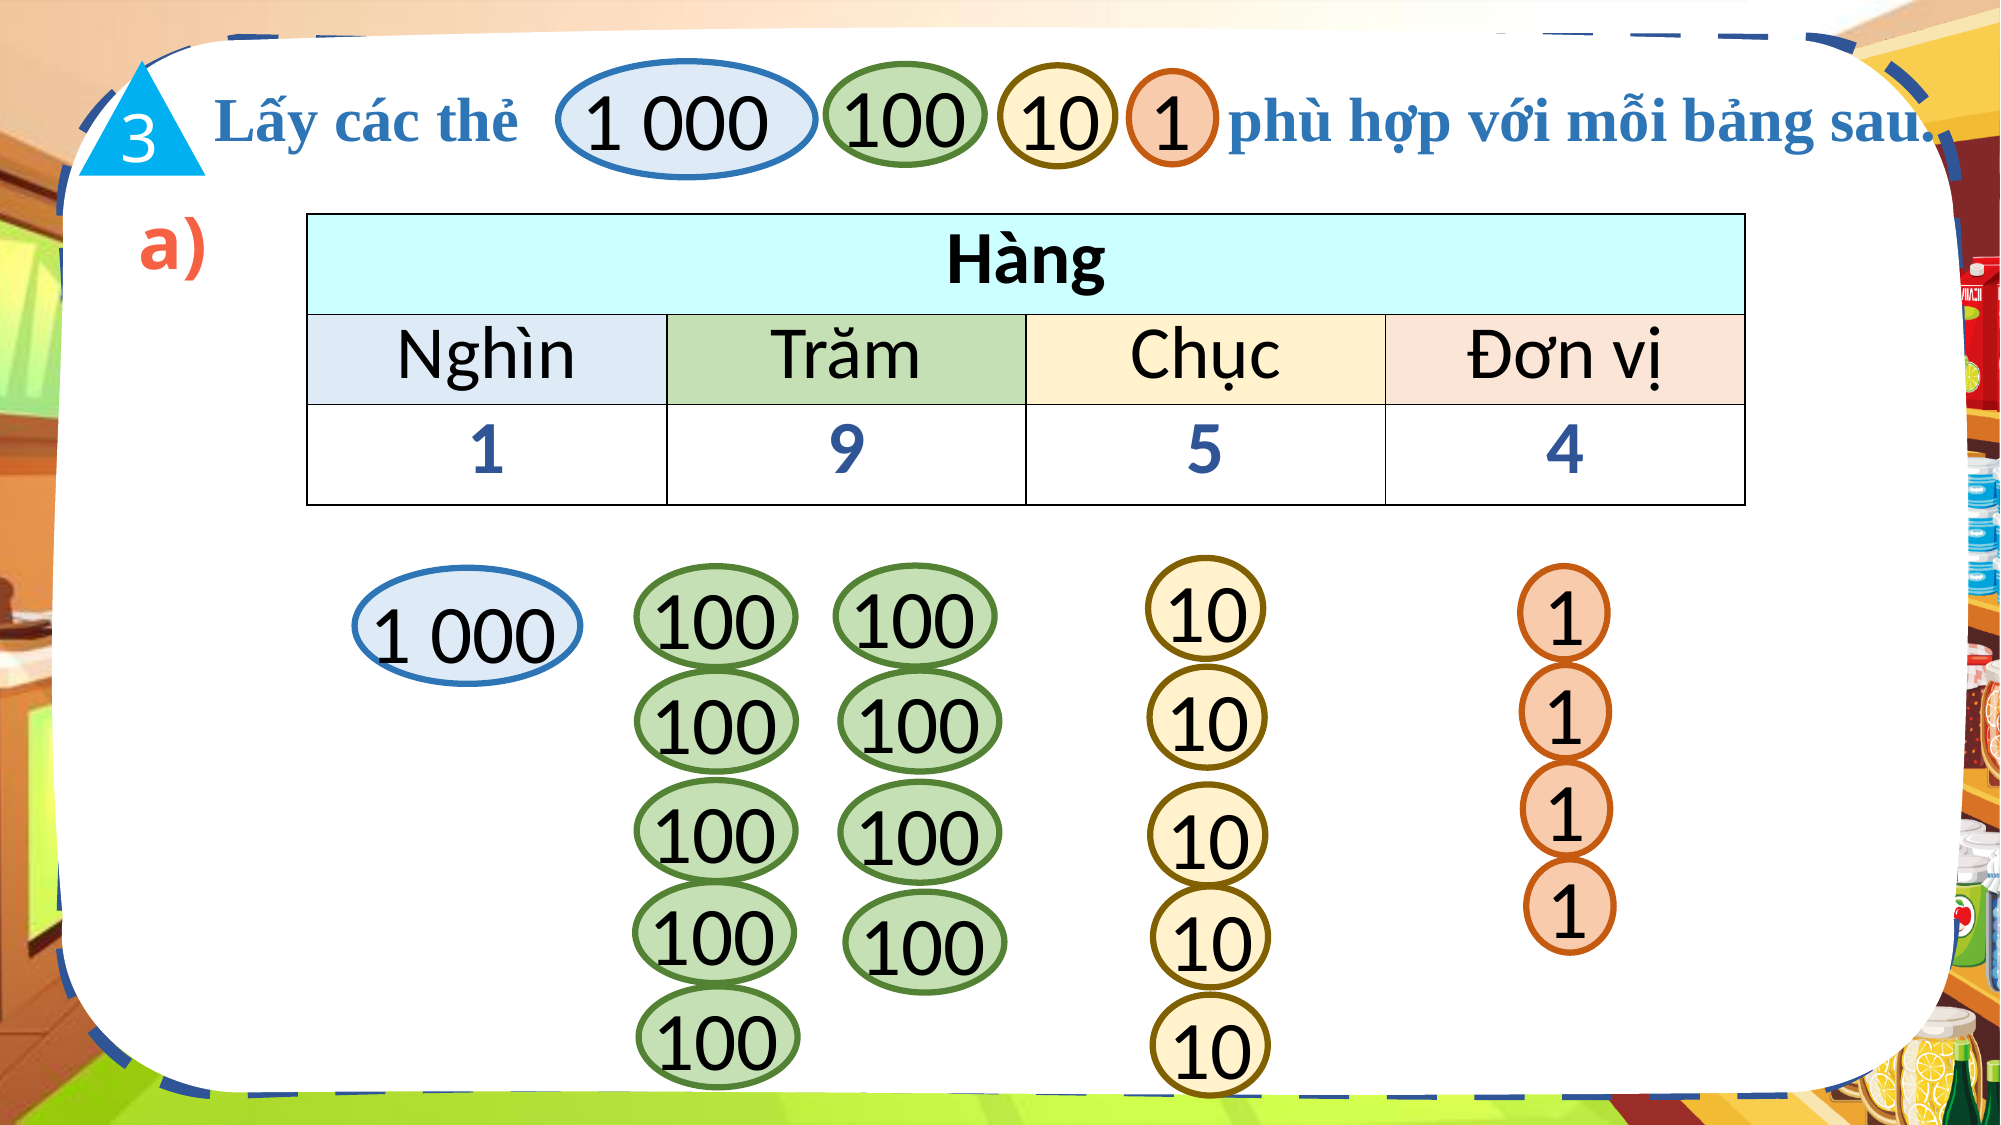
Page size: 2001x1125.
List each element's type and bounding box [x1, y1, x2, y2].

text_box [1147, 552, 1314, 1106]
text_box [1520, 554, 1693, 965]
text_box [634, 558, 1005, 1096]
text_box [78, 56, 2000, 185]
text_box [354, 567, 634, 690]
picture [0, 0, 2000, 1125]
